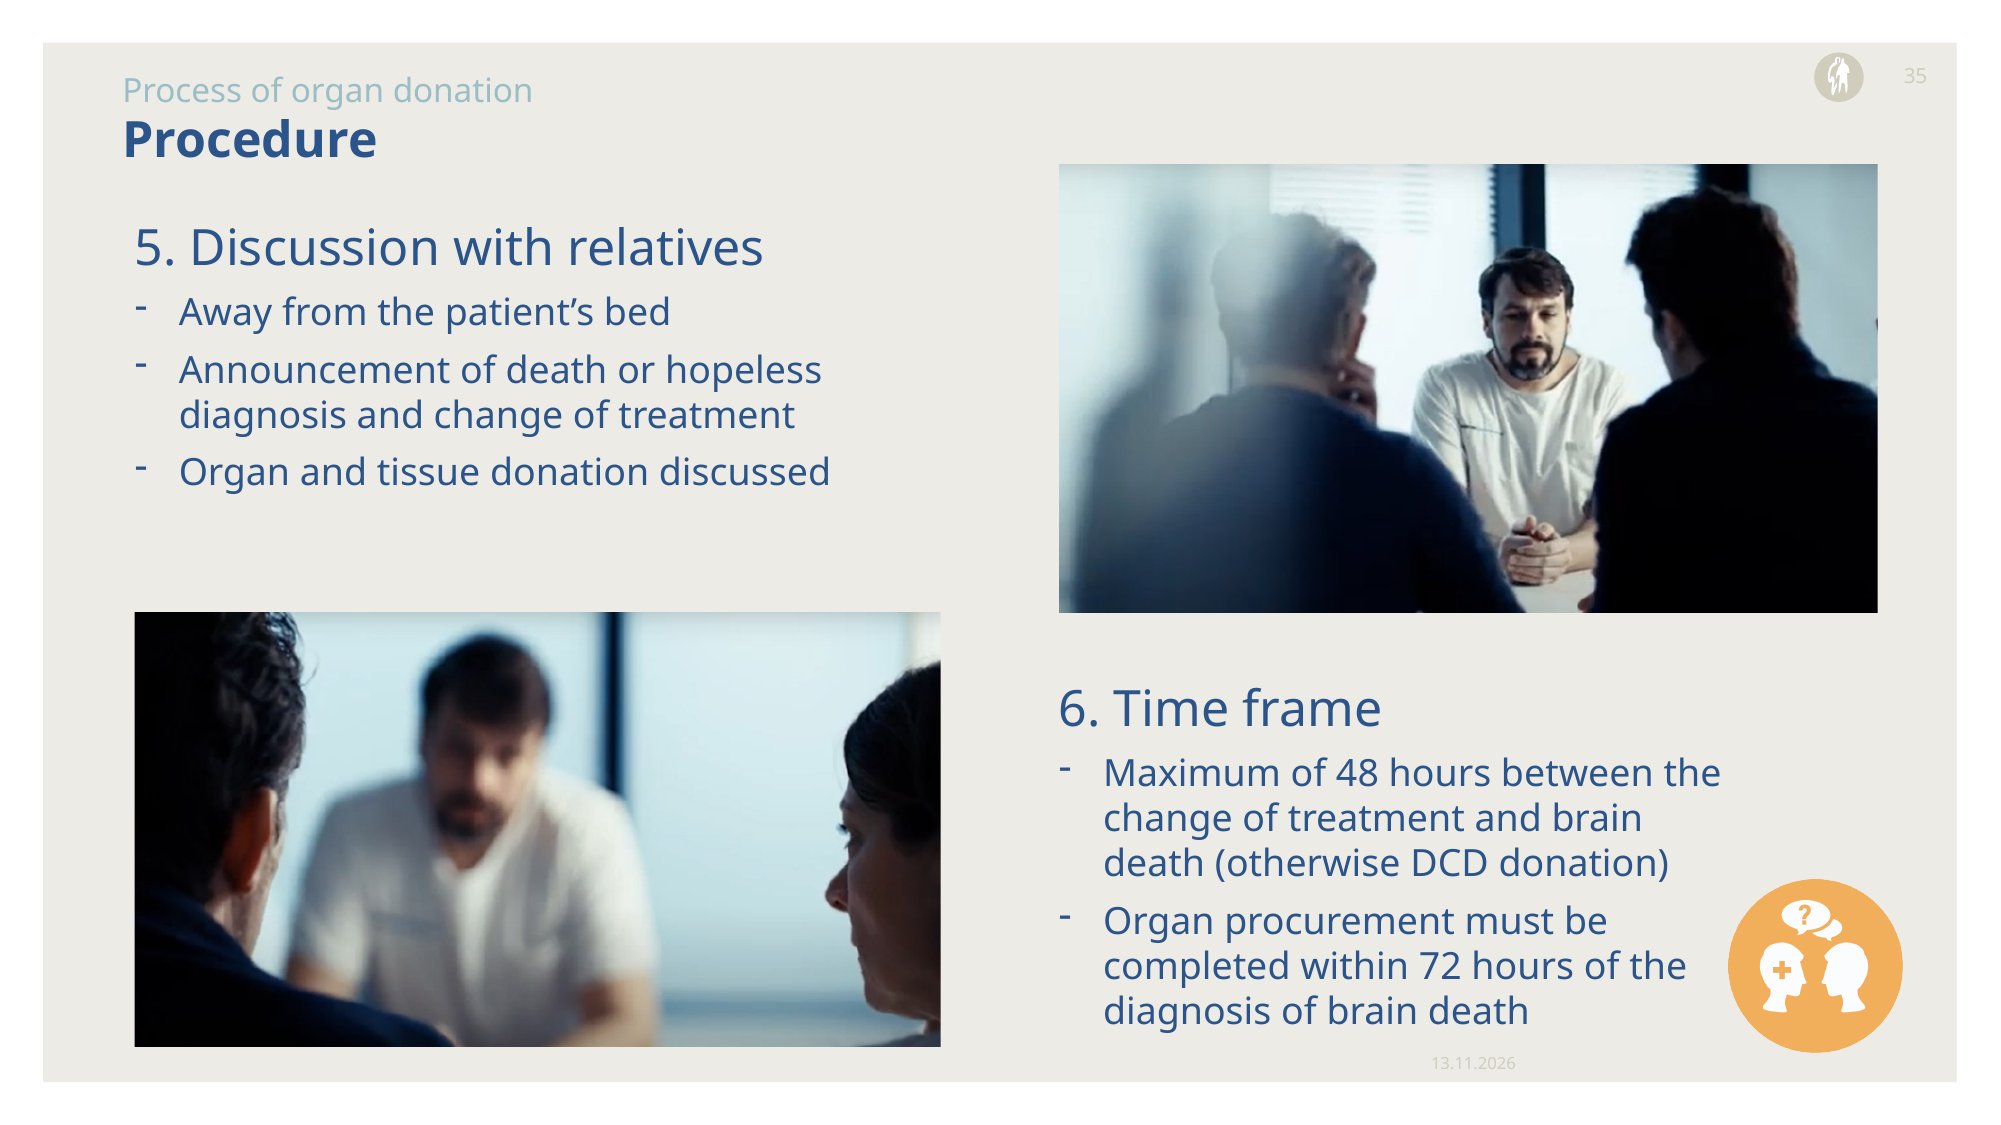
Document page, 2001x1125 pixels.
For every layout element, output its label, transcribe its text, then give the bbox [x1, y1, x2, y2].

slide_number 35 [1877, 62, 1928, 85]
text_box 5. Discussion with relatives Away from the patient’s bed Announcement of death or hopeless diagnosis and change of treatment Organ and tissue donation discussed [134, 215, 954, 523]
list Process of organ donation [122, 69, 1656, 108]
picture [1728, 879, 1903, 1053]
picture [1059, 164, 1878, 613]
picture [134, 612, 941, 1048]
title Procedure [122, 107, 1878, 173]
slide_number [1431, 1053, 1540, 1083]
text_box 6. Time frame Maximum of 48 hours between the change of treatment and brain death (otherwise DCD donation) Organ procurement must be completed within 72 hours of the diagnosis of brain death [1059, 676, 1729, 1053]
